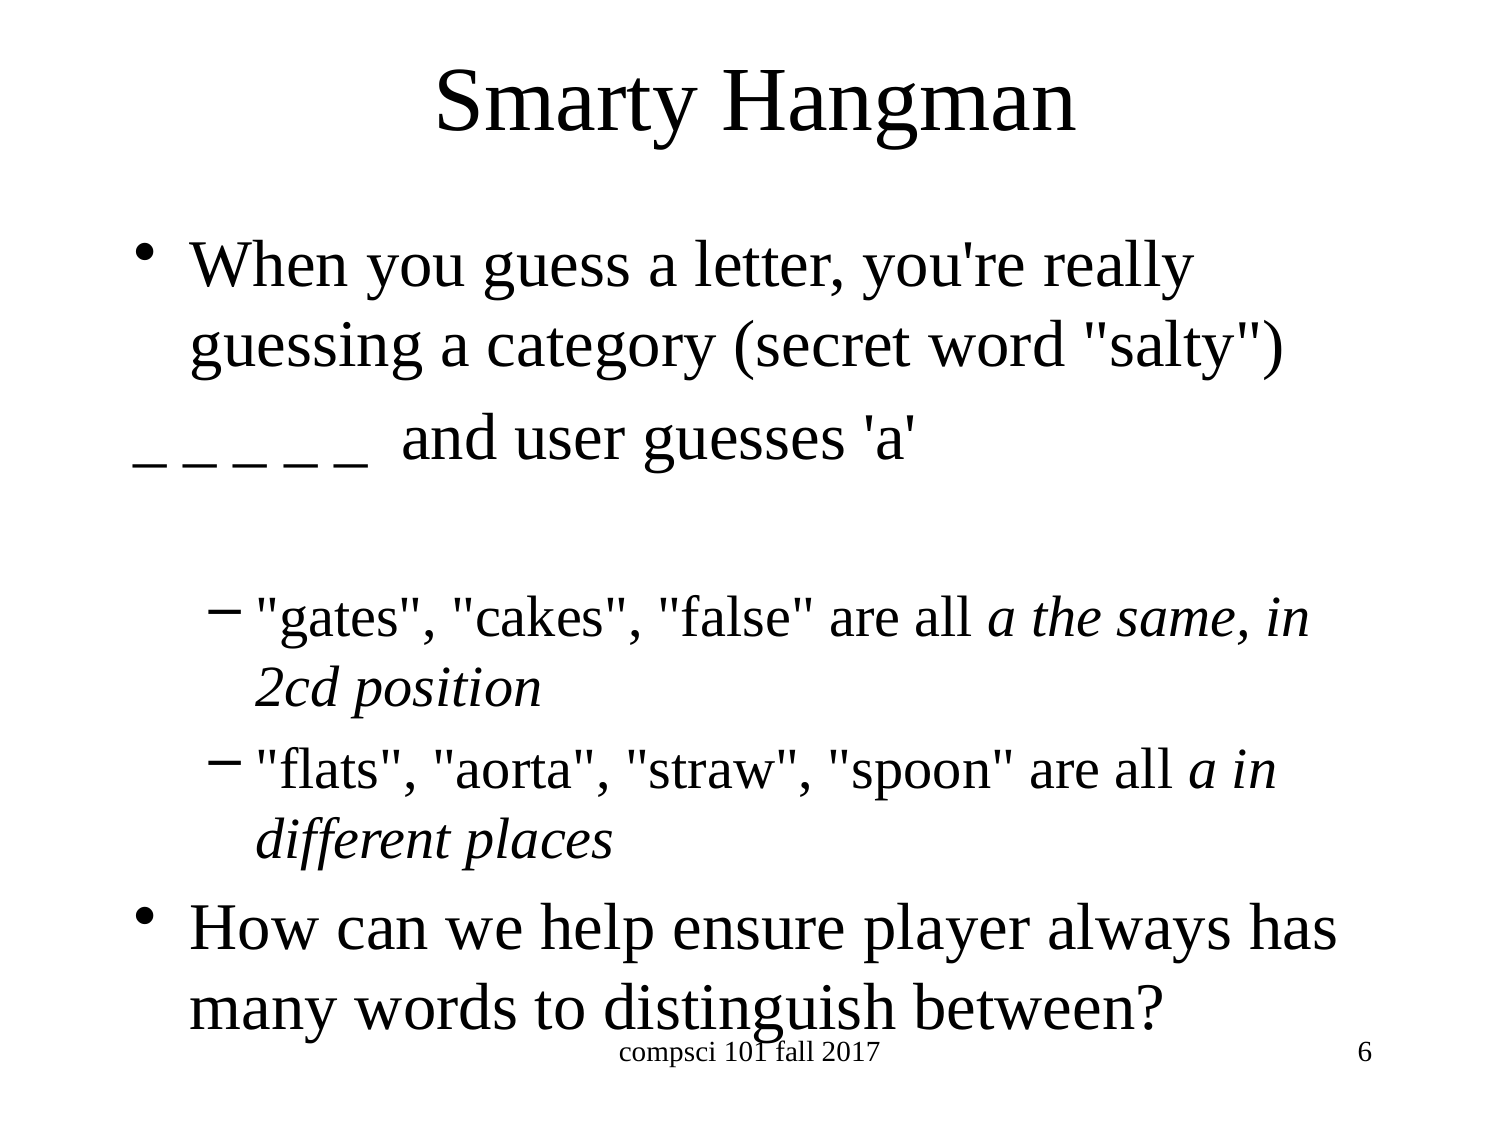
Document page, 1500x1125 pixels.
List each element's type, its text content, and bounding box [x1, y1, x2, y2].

list When you guess a letter, you're really guessing a category (secret word "salty") _ _ _ _ _ and user guesses 'a' "gates", "cakes", "false" are all a the same, in 2cd position "flats", "aorta", "straw", "spoon" are all a in different places How can we help ensure player always has many words to distinguish between? [118, 212, 1394, 850]
slide_number 6 [1074, 1024, 1388, 1101]
title Smarty Hangman [118, 0, 1394, 188]
footer compsci 101 fall 2017 [512, 1024, 988, 1101]
